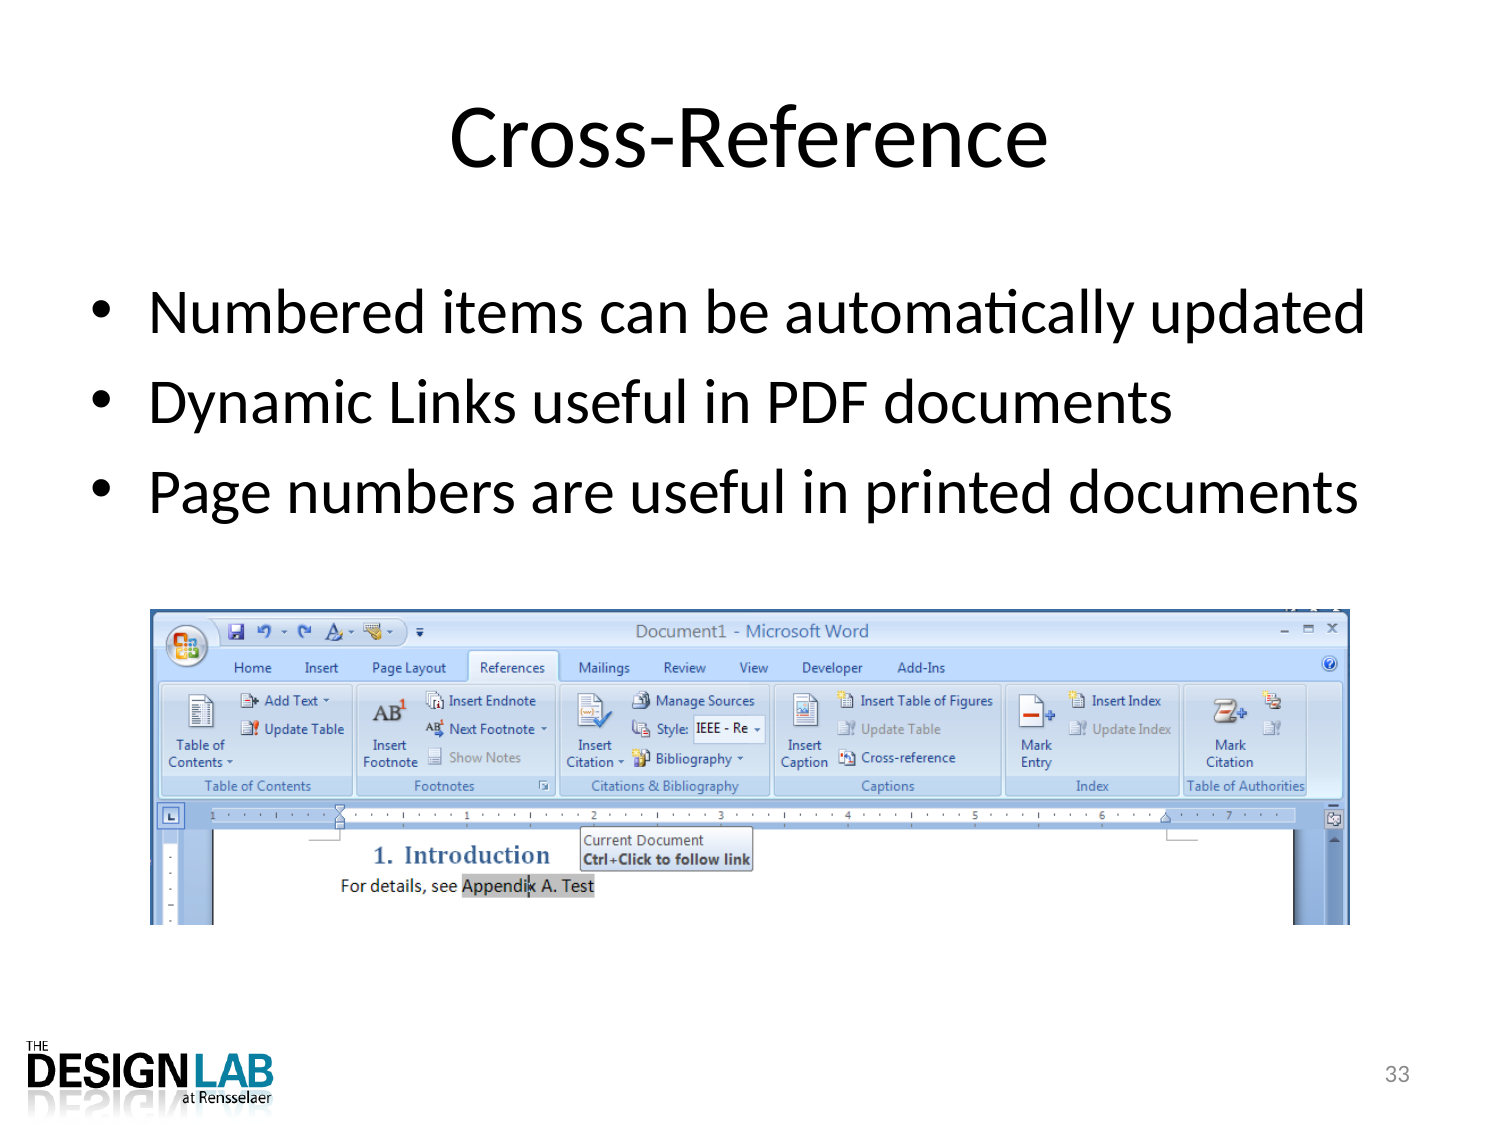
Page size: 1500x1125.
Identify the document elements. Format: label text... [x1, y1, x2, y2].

list Numbered items can be automatically updated Dynamic Links useful in PDF documents Page numbers are useful in printed documents [75, 262, 1425, 575]
picture [149, 609, 1351, 926]
picture [24, 1037, 275, 1125]
slide_number 33 [1074, 1042, 1425, 1103]
title Cross-Reference [75, 37, 1425, 225]
